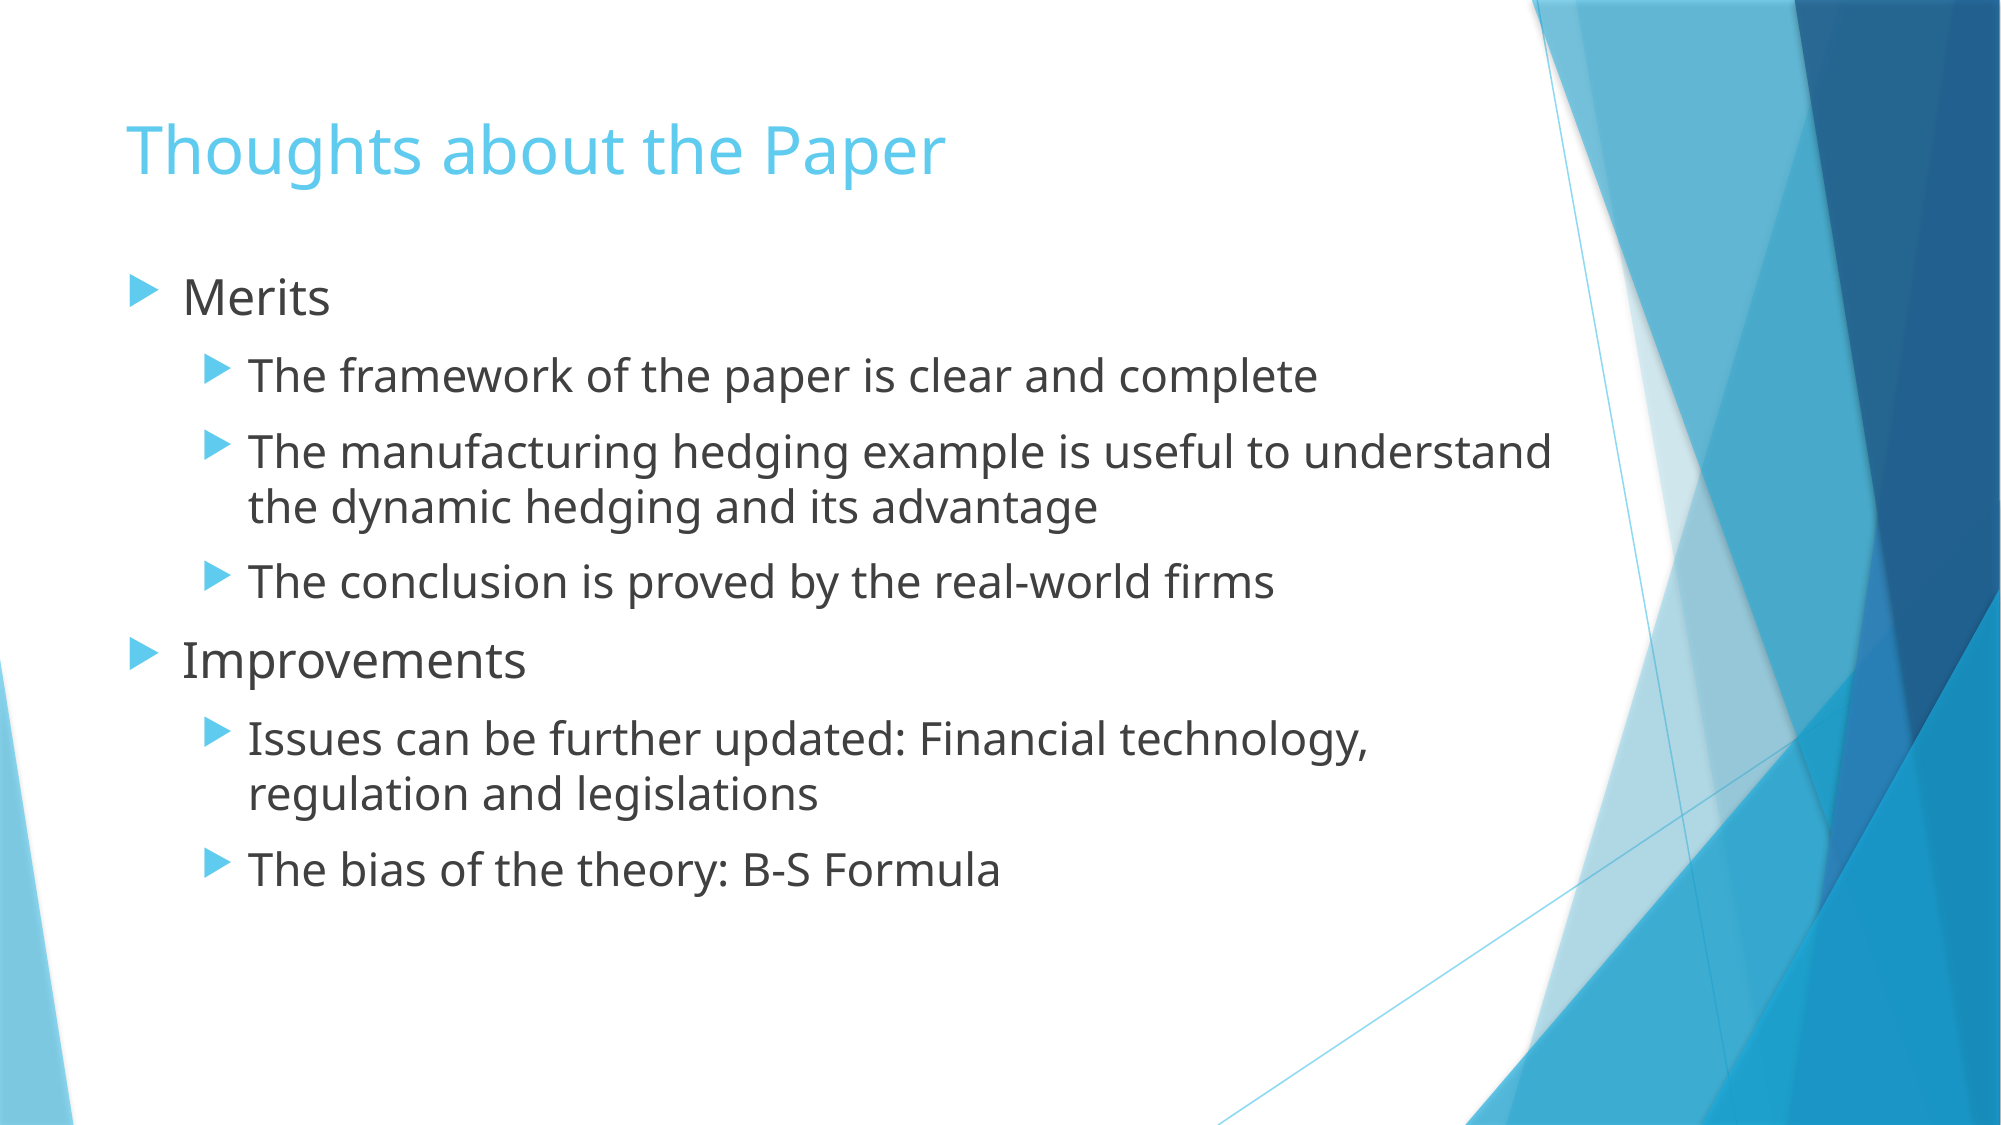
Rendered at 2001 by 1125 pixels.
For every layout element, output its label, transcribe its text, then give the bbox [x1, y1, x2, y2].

title Thoughts about the Paper [111, 99, 1522, 214]
list Merits The framework of the paper is clear and complete The manufacturing hedging example is useful to understand the dynamic hedging and its advantage The conclusion is proved by the real-world firms Improvements Issues can be further updated: Financial technology, regulation and legislations The bias of the theory: B-S Formula [111, 258, 1578, 1006]
